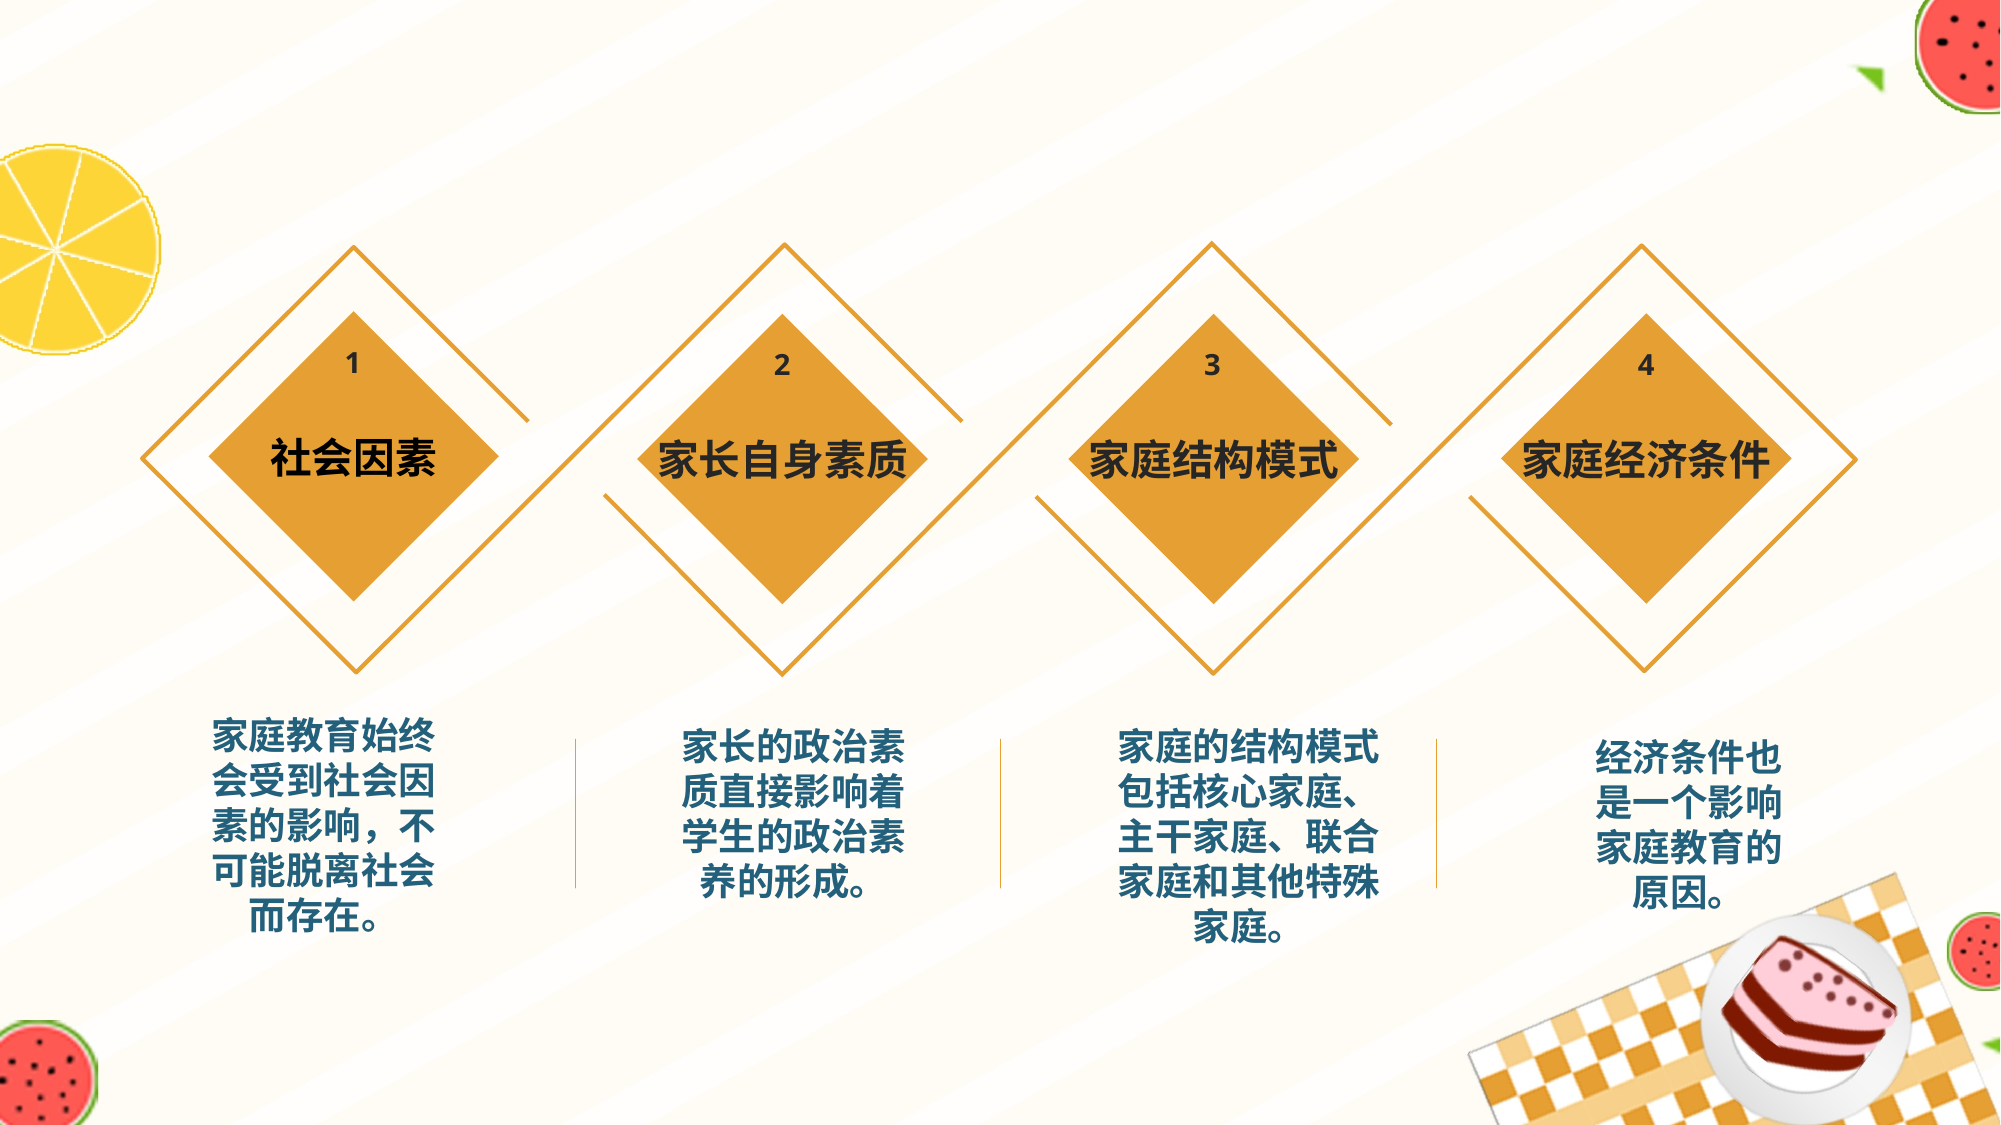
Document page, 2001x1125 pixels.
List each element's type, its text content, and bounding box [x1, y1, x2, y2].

text_box 家庭教育始终会受到社会因素的影响，不可能脱离社会而存在。 [178, 704, 469, 944]
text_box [142, 243, 1856, 675]
text_box 家长的政治素质直接影响着学生的政治素养的形成。 [659, 715, 928, 910]
text_box 家庭的结构模式包括核心家庭、主干家庭、联合家庭和其他特殊家庭。 [1096, 715, 1402, 955]
text_box 经济条件也是一个影响家庭教育的原因。 [1567, 727, 1810, 922]
picture [0, 0, 2001, 1125]
